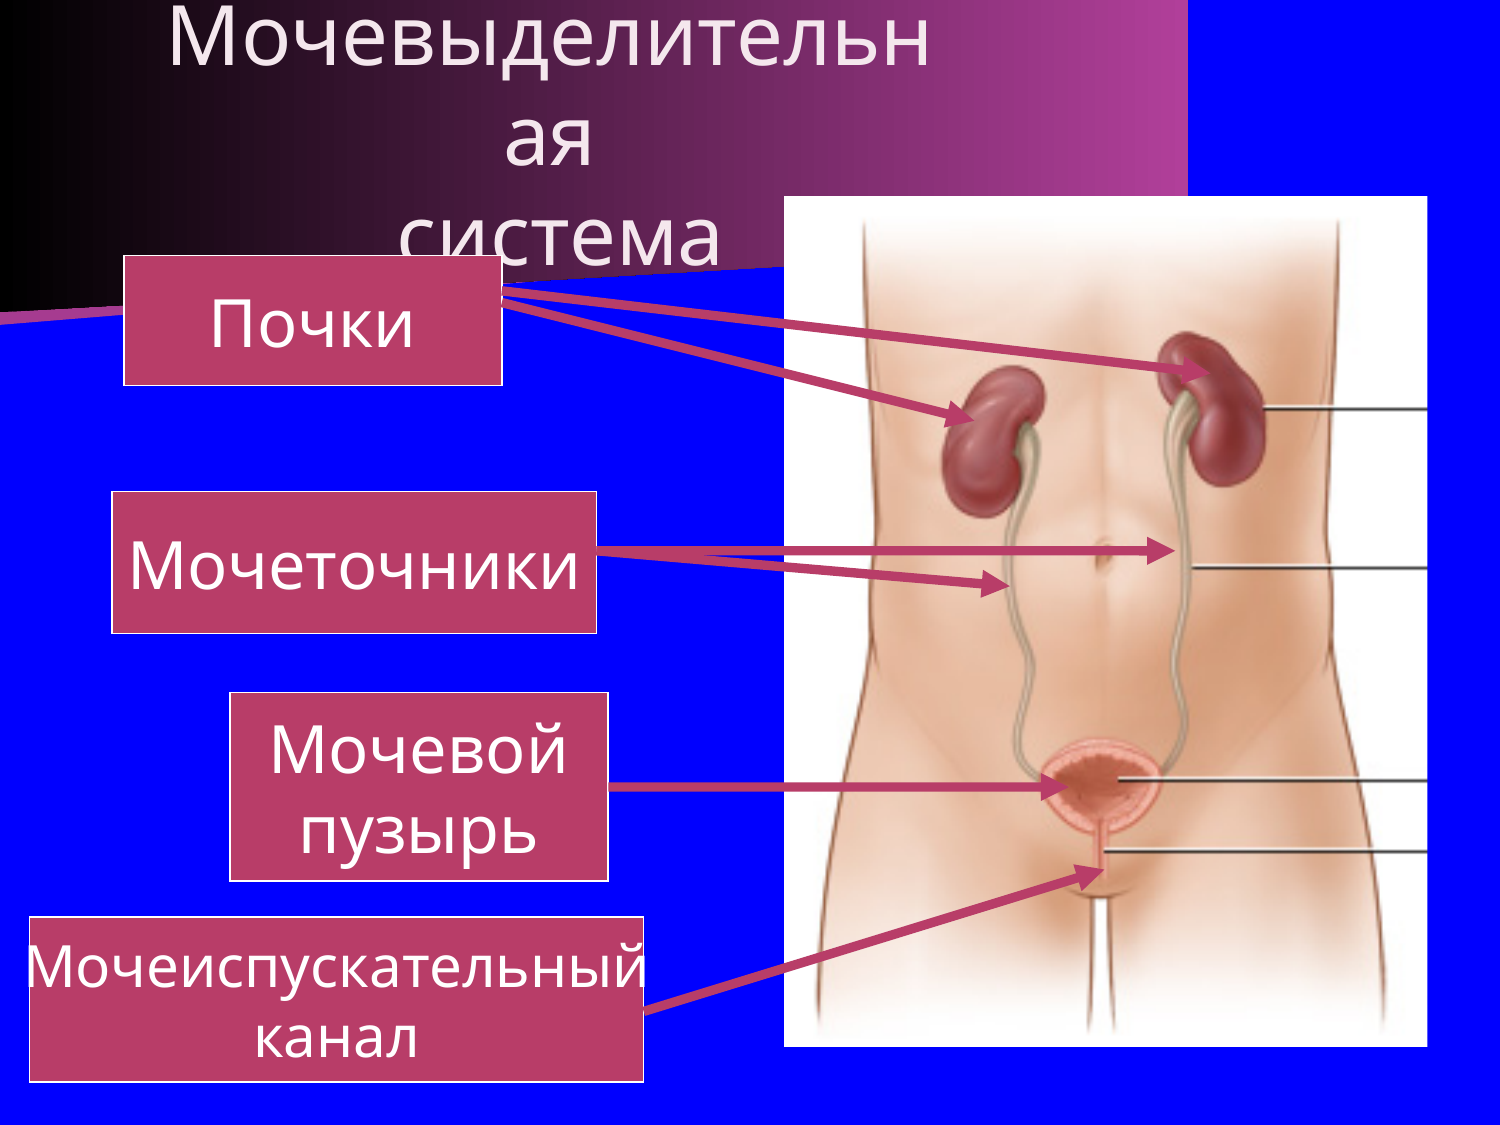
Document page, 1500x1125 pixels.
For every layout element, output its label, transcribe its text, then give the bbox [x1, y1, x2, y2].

text_box Мочеточники [112, 491, 597, 634]
text_box Мочевой пузырь [230, 692, 609, 882]
text_box Мочеиспускательный канал [29, 916, 644, 1083]
title Мочевыделительная система [135, 18, 965, 246]
text_box Почки [123, 255, 502, 386]
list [783, 196, 1428, 1048]
